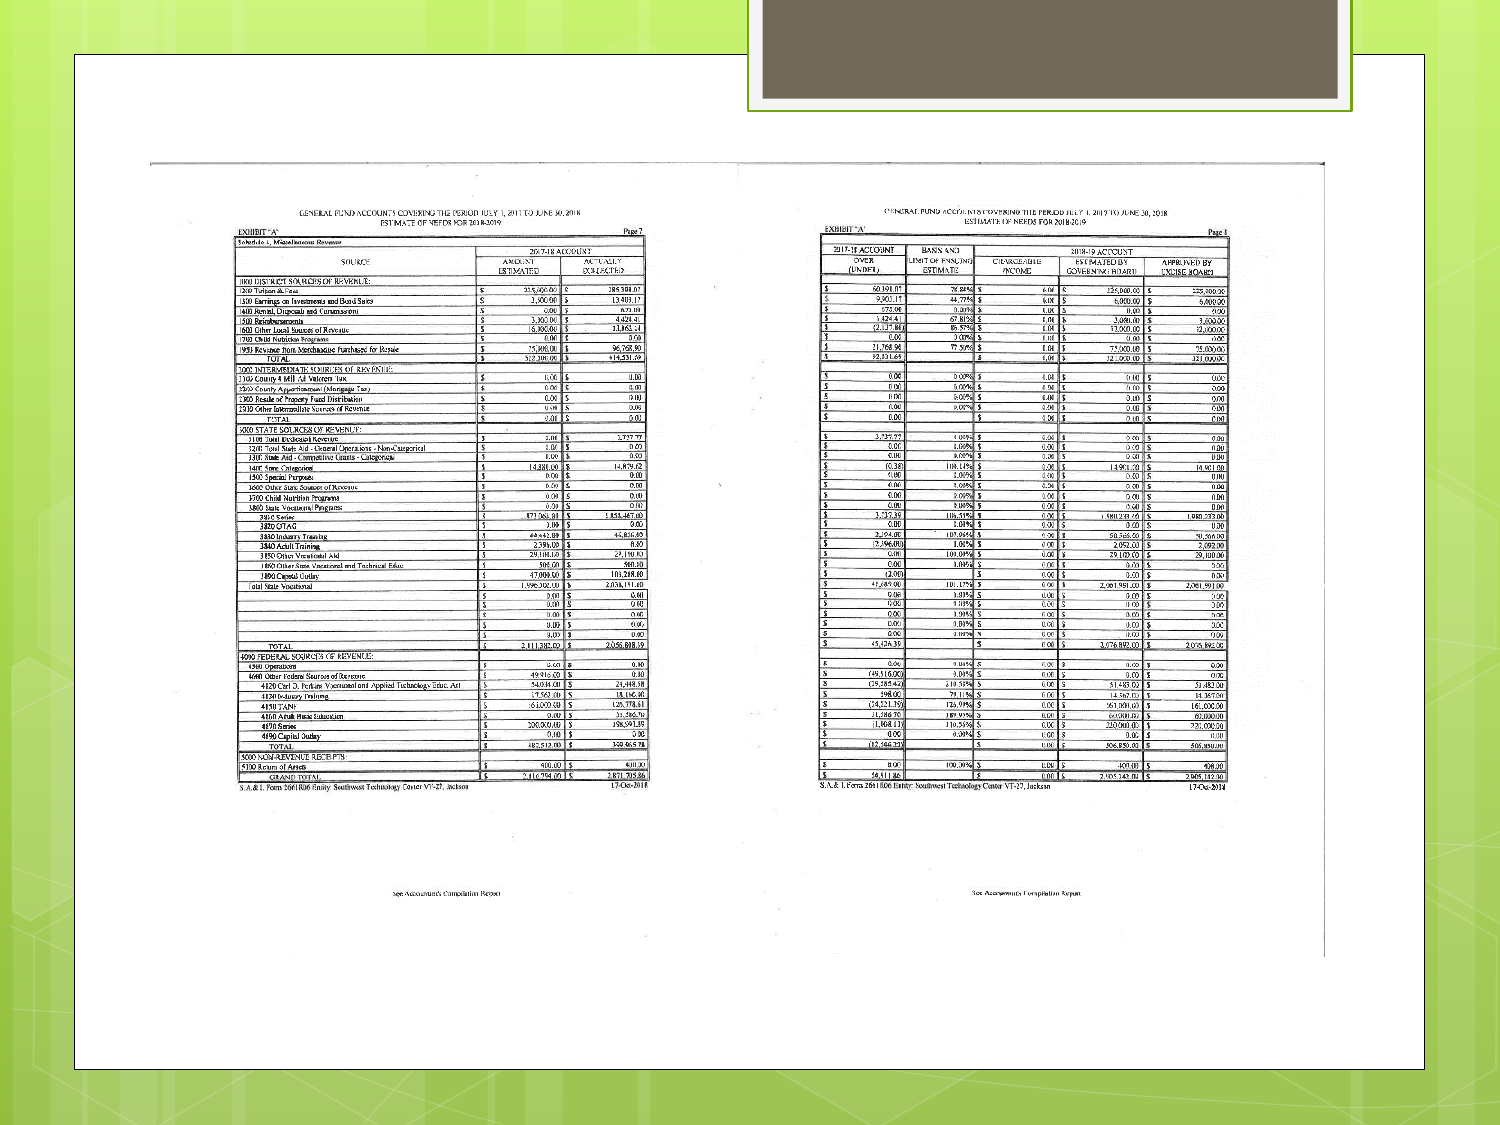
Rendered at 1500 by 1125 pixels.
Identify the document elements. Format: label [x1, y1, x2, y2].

list [149, 162, 1326, 957]
